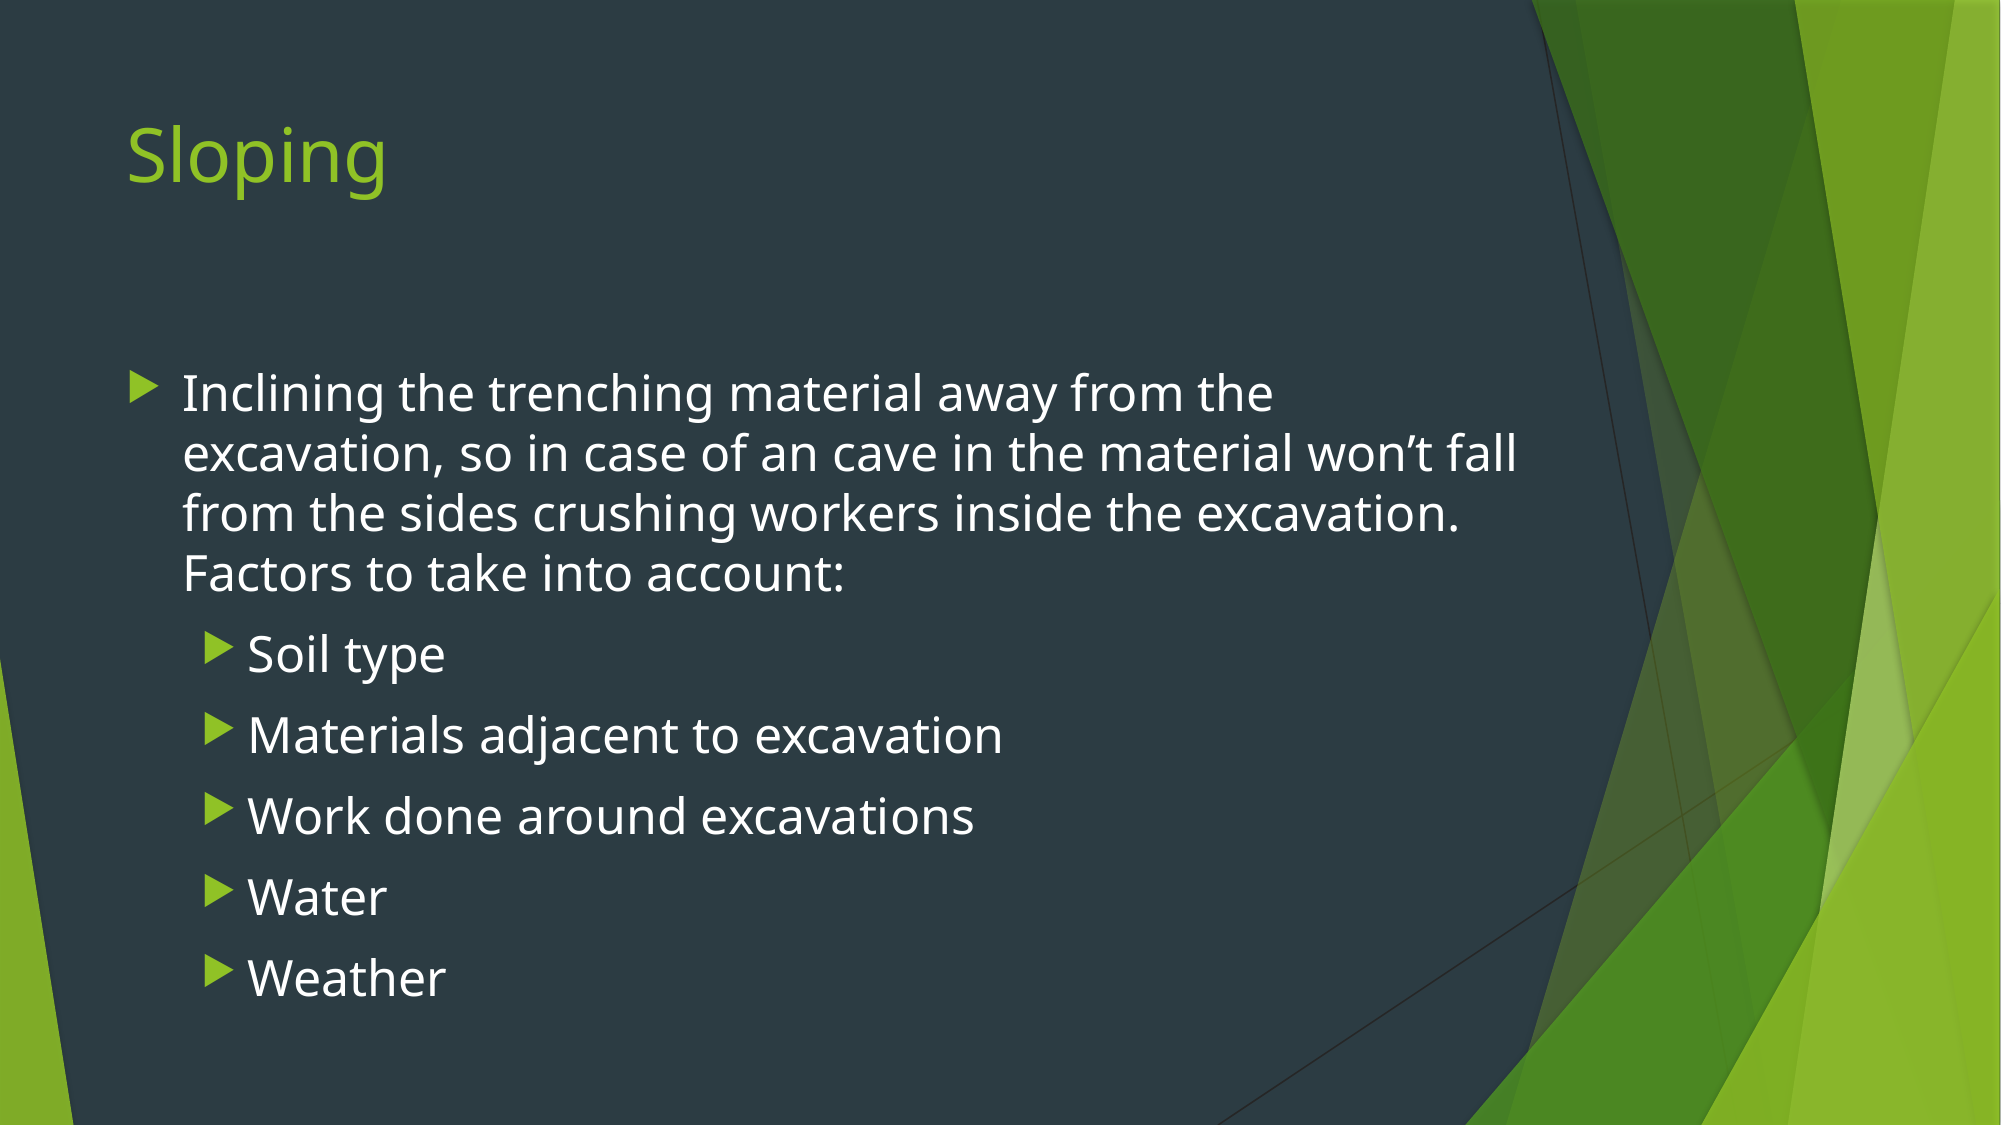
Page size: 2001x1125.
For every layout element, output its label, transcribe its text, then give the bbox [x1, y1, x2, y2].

list Inclining the trenching material away from the excavation, so in case of an cave in the material won’t fall from the sides crushing workers inside the excavation. Factors to take into account: Soil type Materials adjacent to excavation Work done around excavations Water Weather [111, 354, 1564, 1056]
title Sloping [111, 99, 1522, 317]
